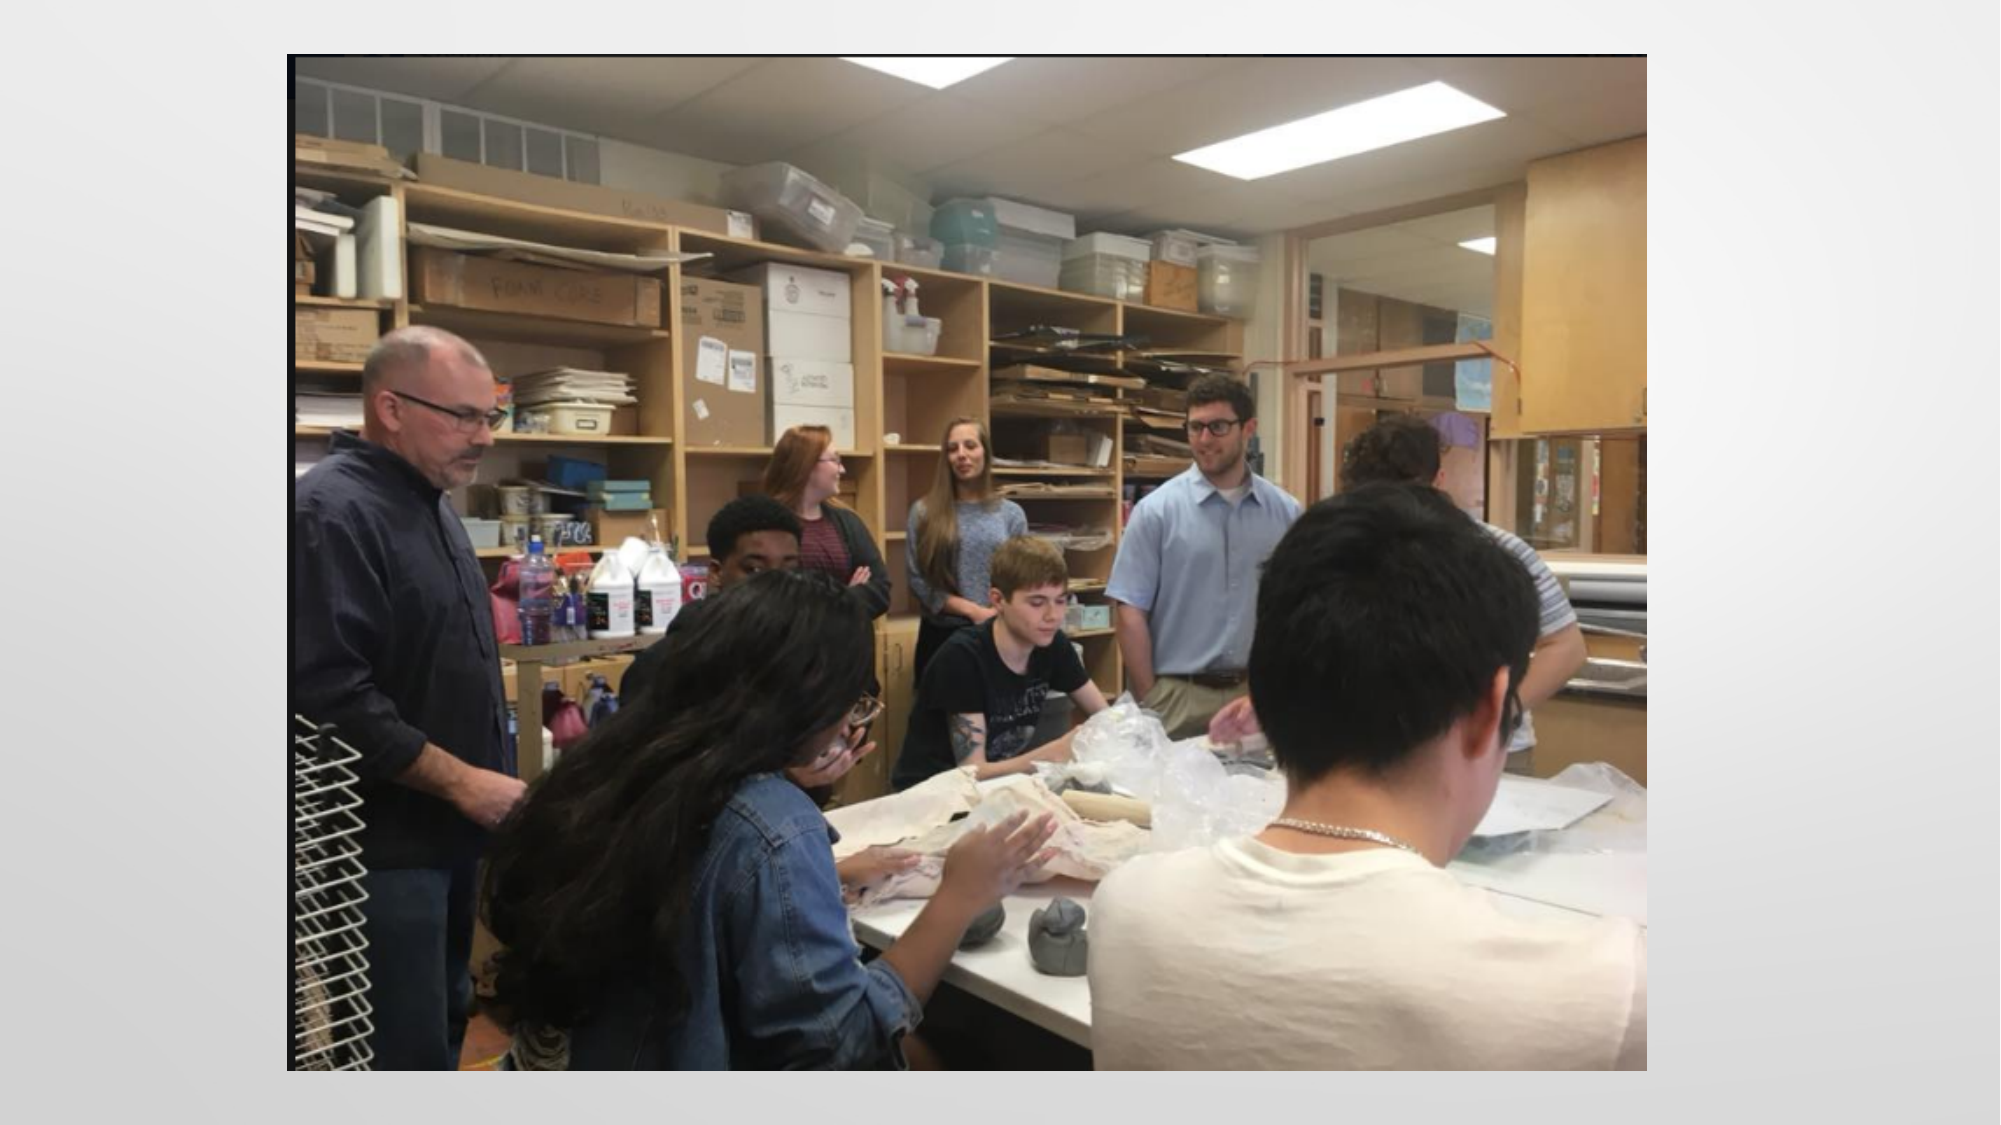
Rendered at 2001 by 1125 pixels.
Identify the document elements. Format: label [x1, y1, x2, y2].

picture [287, 54, 1647, 1071]
